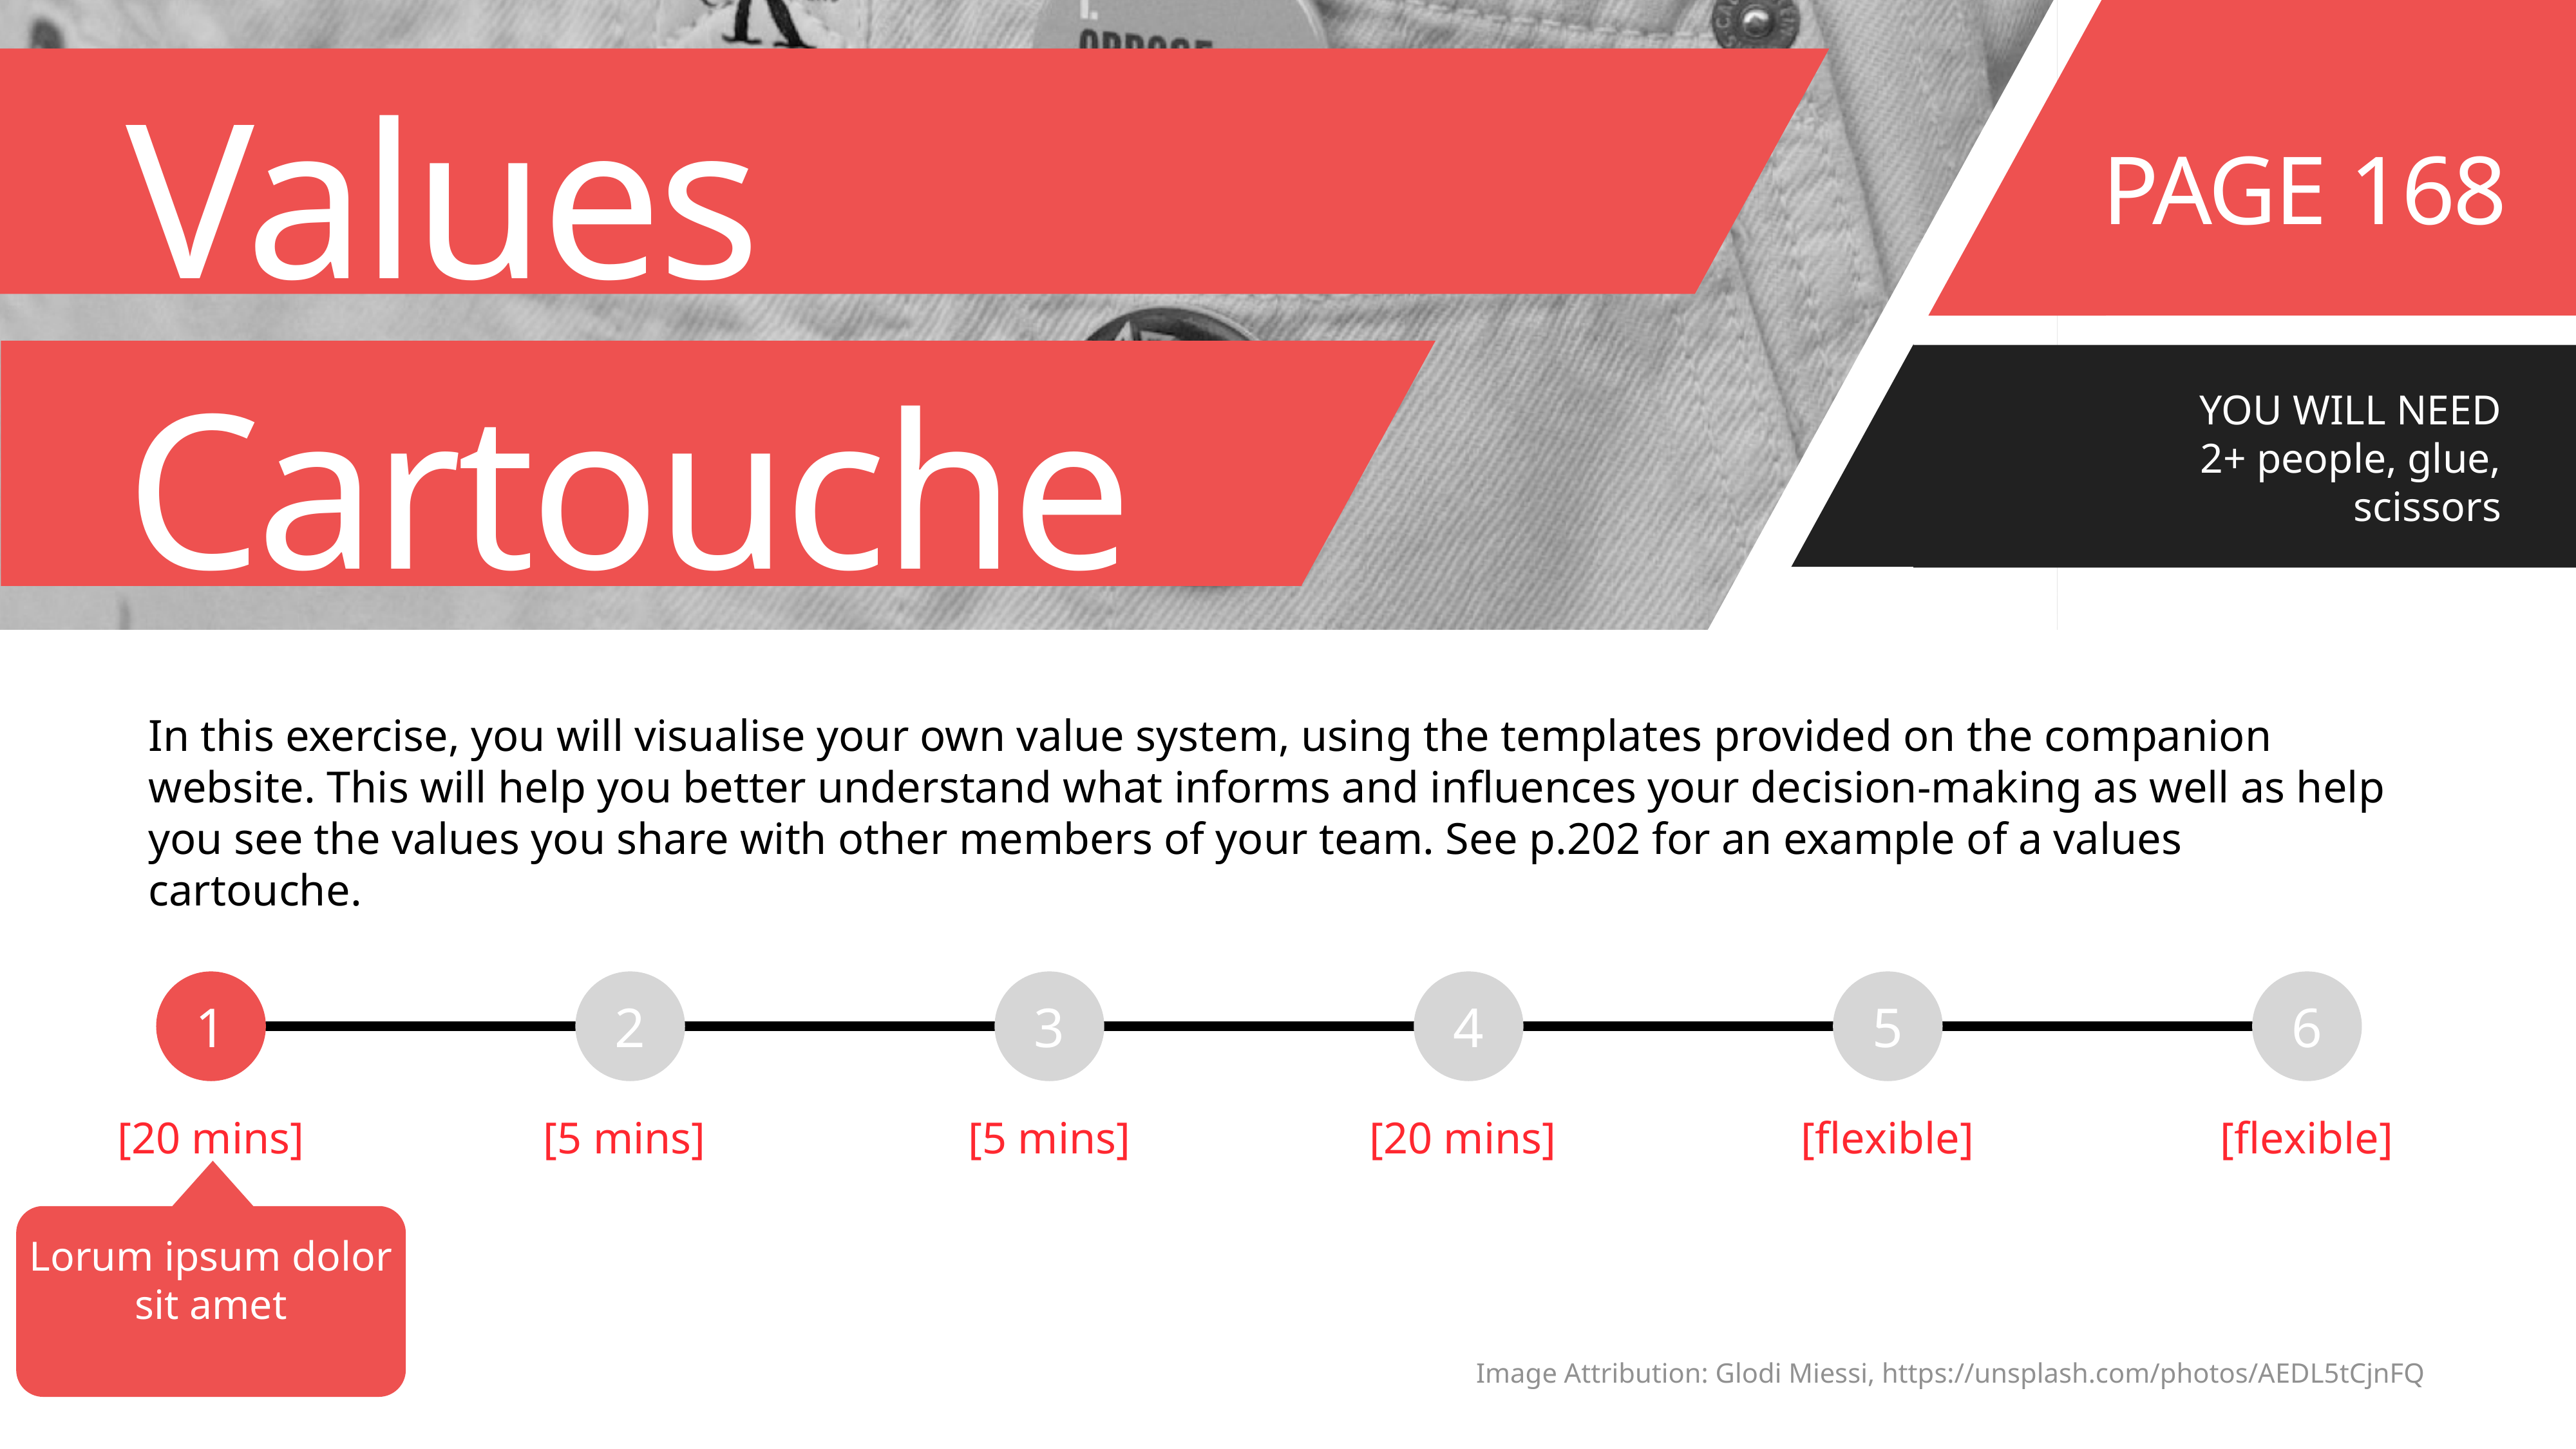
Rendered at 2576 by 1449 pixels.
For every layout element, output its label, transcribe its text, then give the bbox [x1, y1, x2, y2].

text_box [20 mins] [1357, 1103, 1580, 1170]
text_box Lorum ipsum dolor sit amet [16, 1160, 406, 1397]
text_box [5 mins] [938, 1103, 1161, 1170]
text_box [5 mins] [518, 1103, 742, 1170]
text_box [20 mins] [57, 1103, 365, 1170]
text_box [flexible] [2172, 1103, 2442, 1170]
text_box Image Attribution: Glodi Miessi, https://unsplash.com/photos/AEDL5tCjnFQ [1468, 1348, 2576, 1396]
text_box [flexible] [1747, 1103, 2029, 1170]
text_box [0, 0, 2576, 1081]
